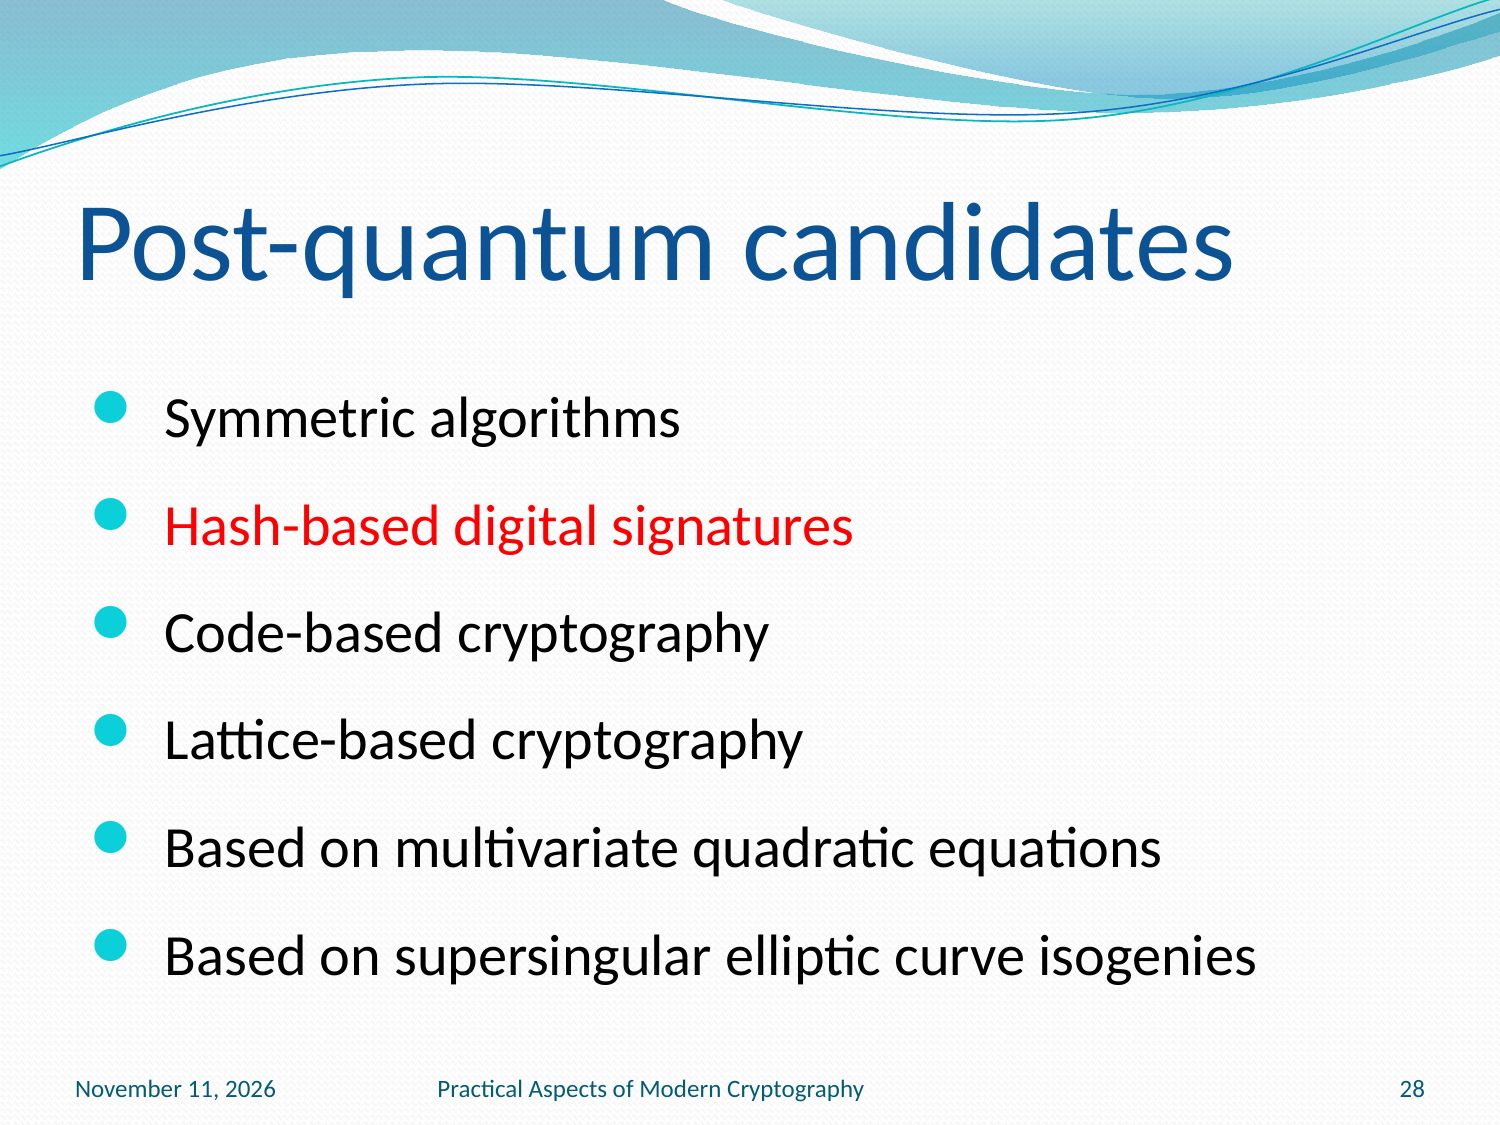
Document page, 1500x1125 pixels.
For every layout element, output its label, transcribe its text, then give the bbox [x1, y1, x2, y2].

title Post-quantum candidates [75, 115, 1425, 303]
footer Practical Aspects of Modern Cryptography [437, 1097, 988, 1103]
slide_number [75, 1097, 425, 1103]
list Symmetric algorithms Hash-based digital signatures Code-based cryptography Lattice-based cryptography Based on multivariate quadratic equations Based on supersingular elliptic curve isogenies [75, 371, 1463, 1097]
slide_number 28 [1299, 1097, 1425, 1103]
